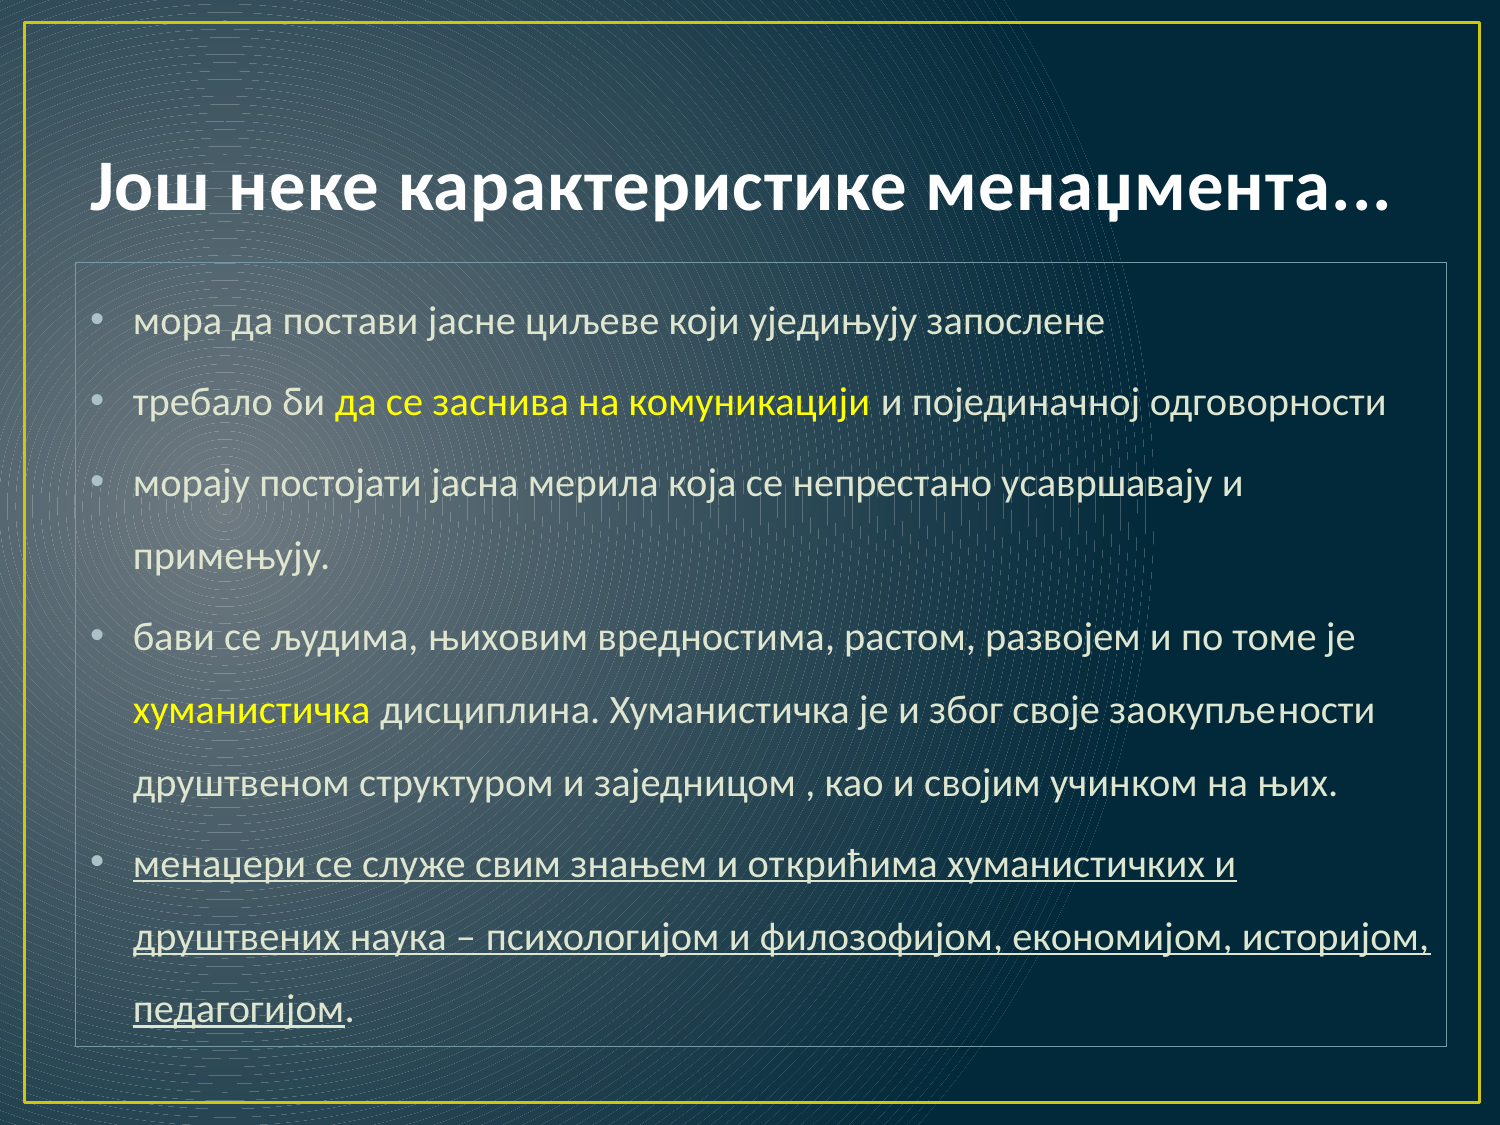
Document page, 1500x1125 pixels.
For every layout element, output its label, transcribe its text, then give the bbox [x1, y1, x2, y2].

title Још неке карактеристике менаџмента... [75, 45, 1425, 233]
list мора да постави јасне циљеве који уједињују запослене требало би да се заснива на комуникацији и појединачној одговорности морају постојати јасна мерила која се непрестано усавршавају и примењују. бави се људима, њиховим вредностима, растом, развојем и по томе је хуманистичка дисциплина. Хуманистичка је и због своје заокупљености друштвеном структуром и заједницом , као и својим учинком на њих. менаџери се служе свим знањем и открићима хуманистичких и друштвених наука – психологијом и филозофијом, економијом, историјом, педагогијом. [75, 262, 1447, 1047]
